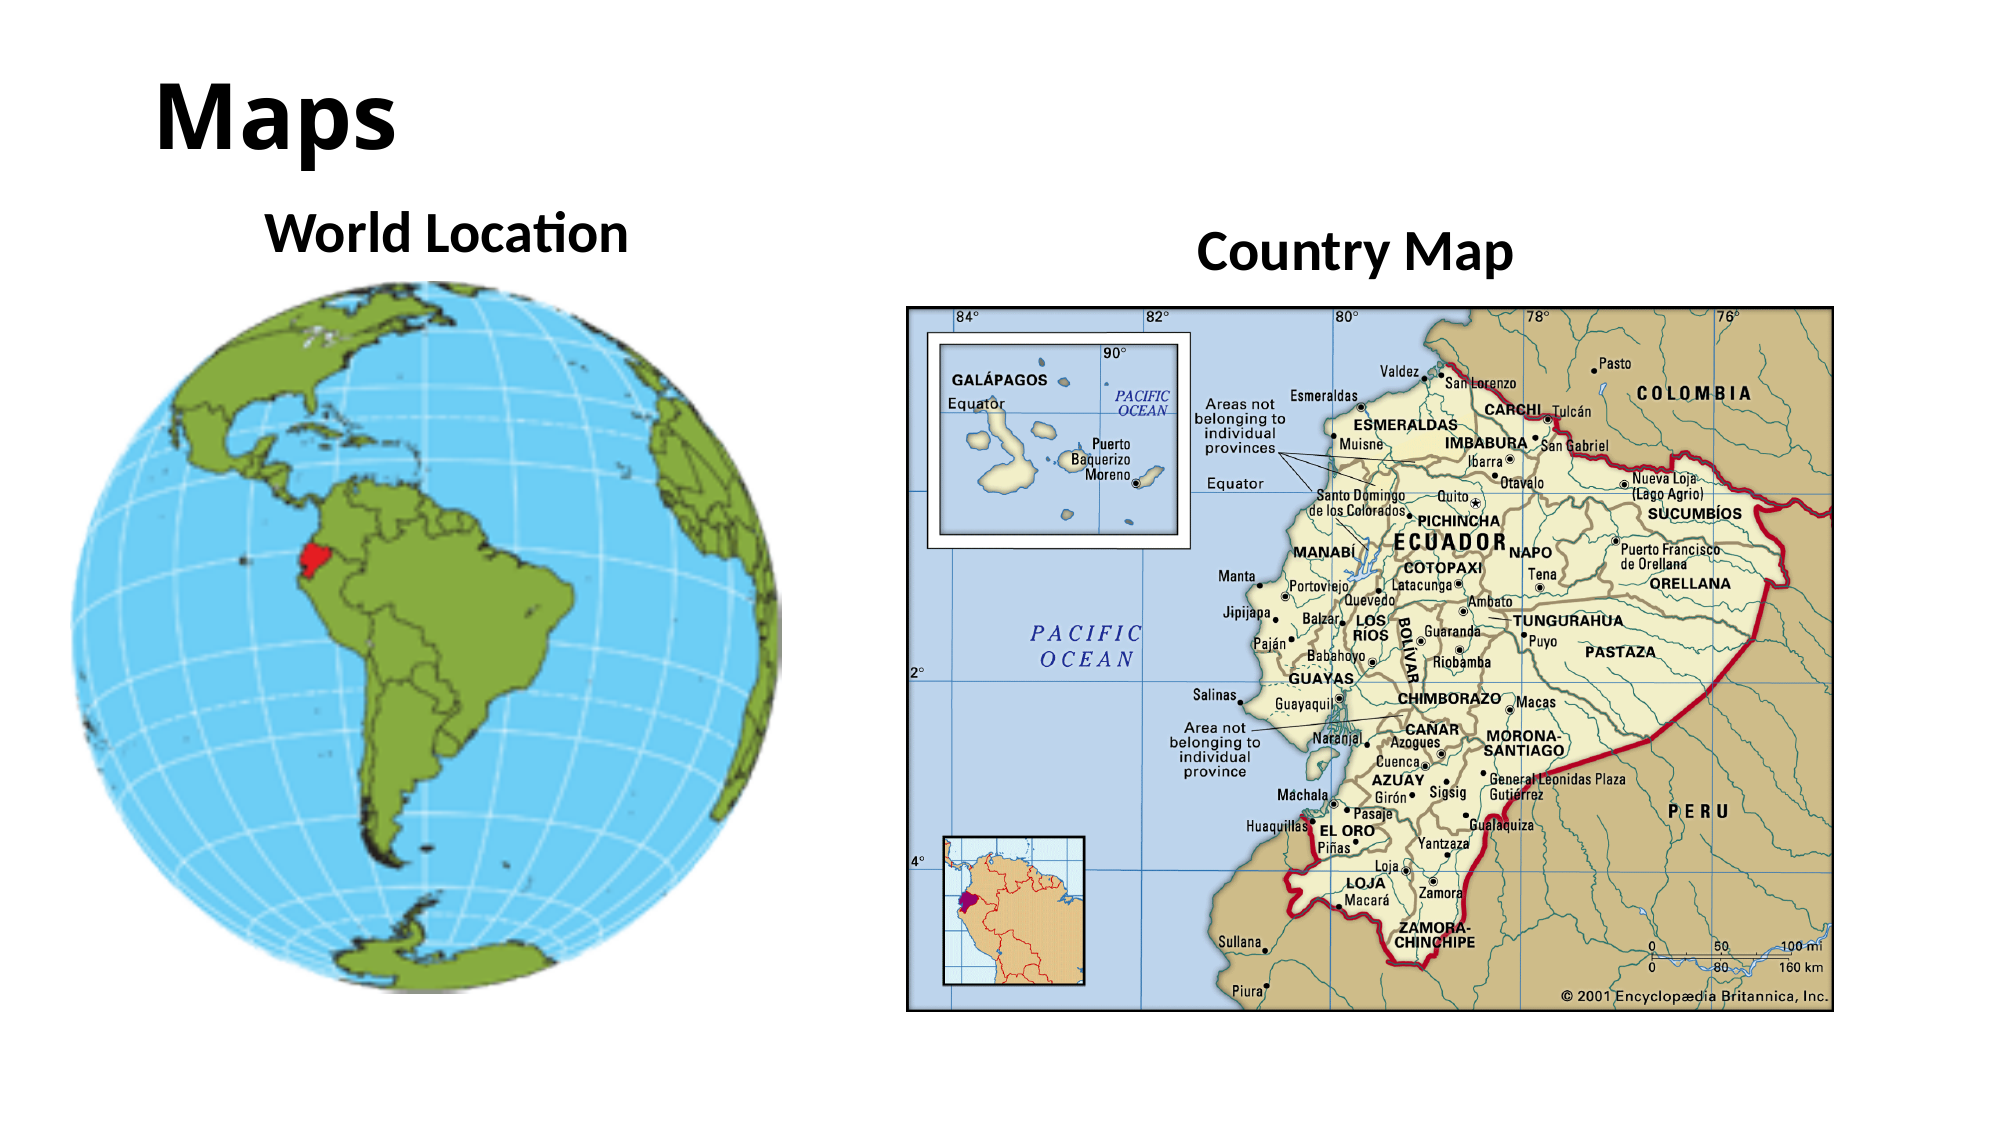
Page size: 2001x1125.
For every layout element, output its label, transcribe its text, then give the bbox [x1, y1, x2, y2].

picture [906, 306, 1834, 1012]
list World Location [137, 194, 783, 963]
list Country Map [850, 161, 1863, 962]
picture [70, 281, 782, 994]
title Maps [137, 75, 783, 177]
